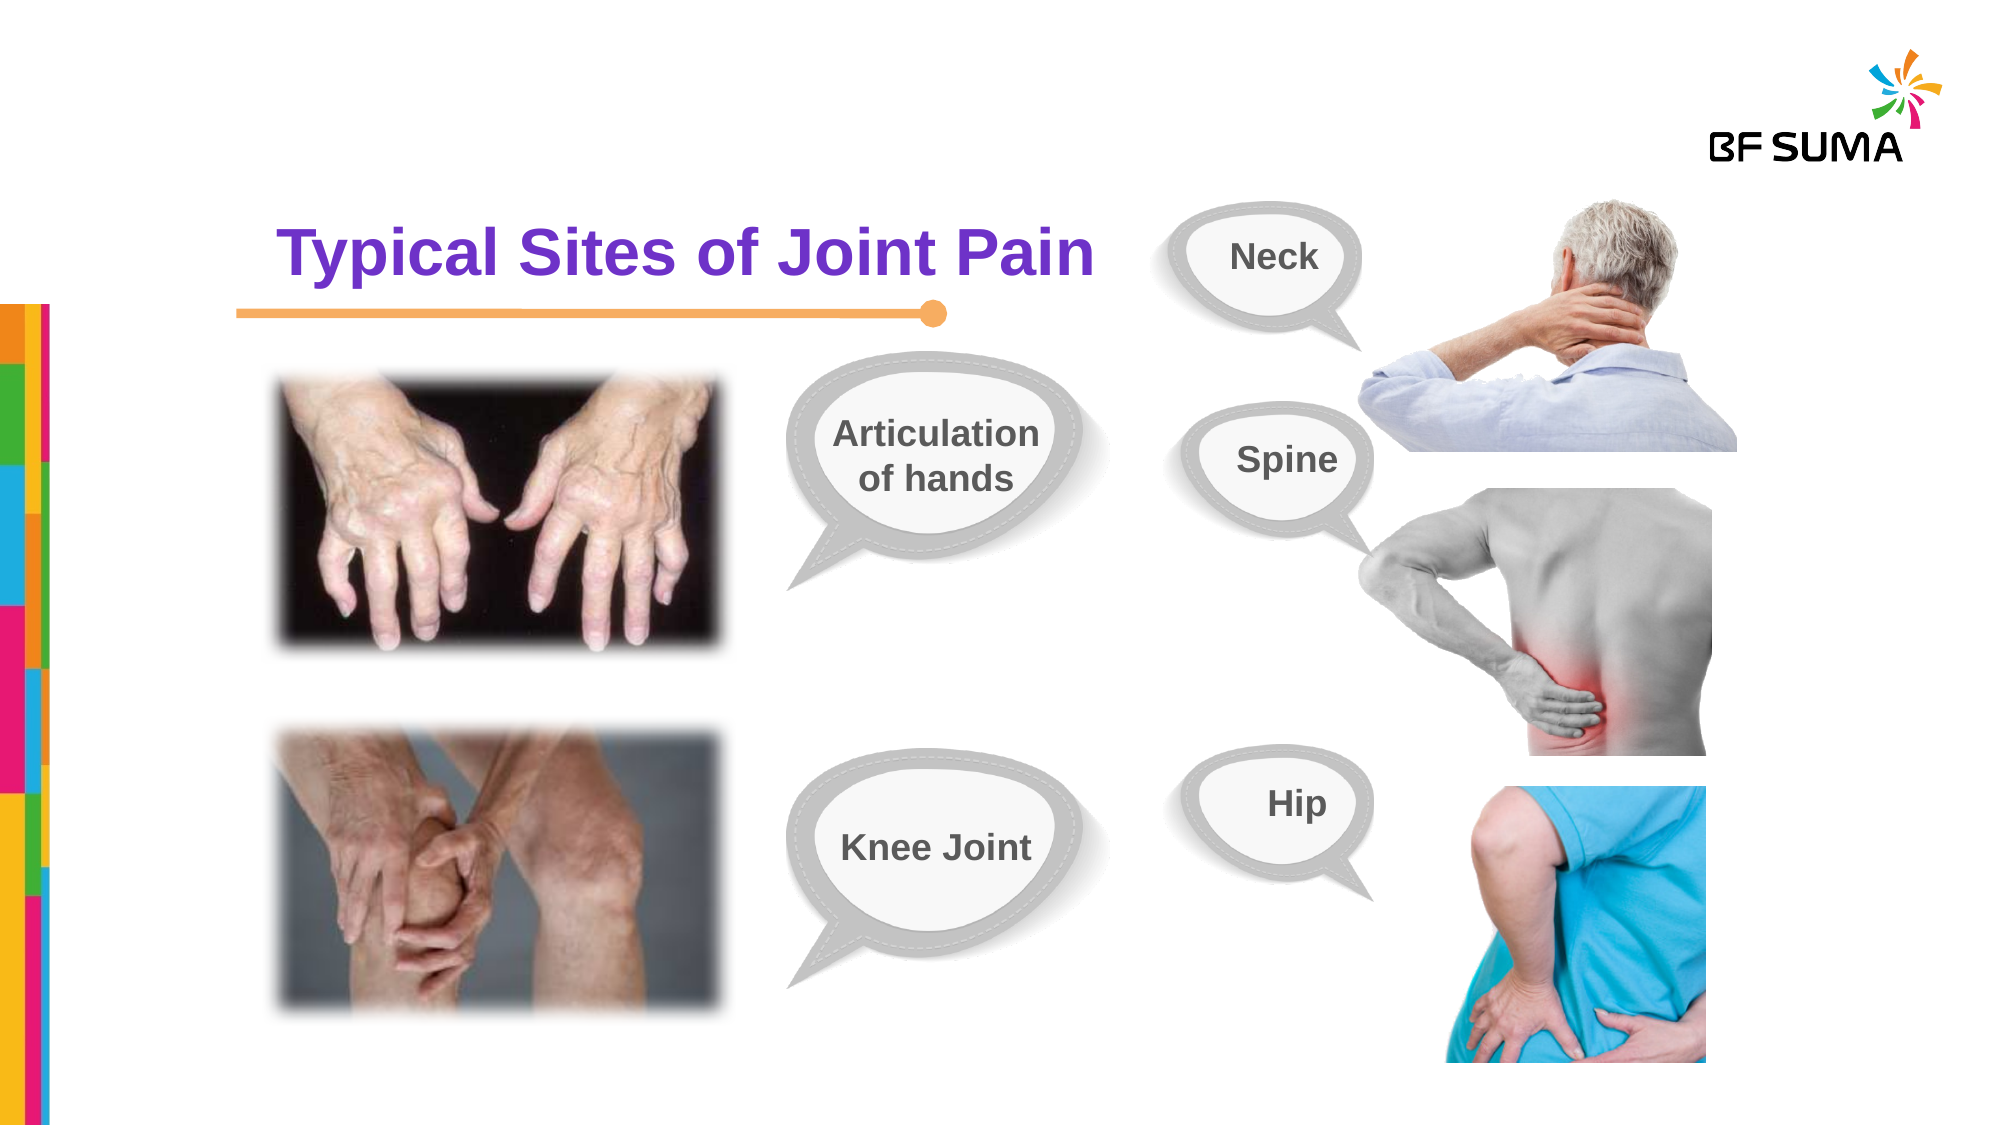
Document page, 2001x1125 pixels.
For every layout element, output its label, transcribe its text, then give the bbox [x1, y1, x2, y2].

picture [261, 714, 737, 1026]
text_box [1148, 201, 1362, 352]
picture [261, 363, 737, 664]
picture [786, 351, 1112, 591]
picture [786, 748, 1112, 989]
picture [0, 304, 50, 1125]
text_box Typical Sites of Joint Pain [261, 201, 1148, 296]
picture [1161, 37, 1977, 1063]
